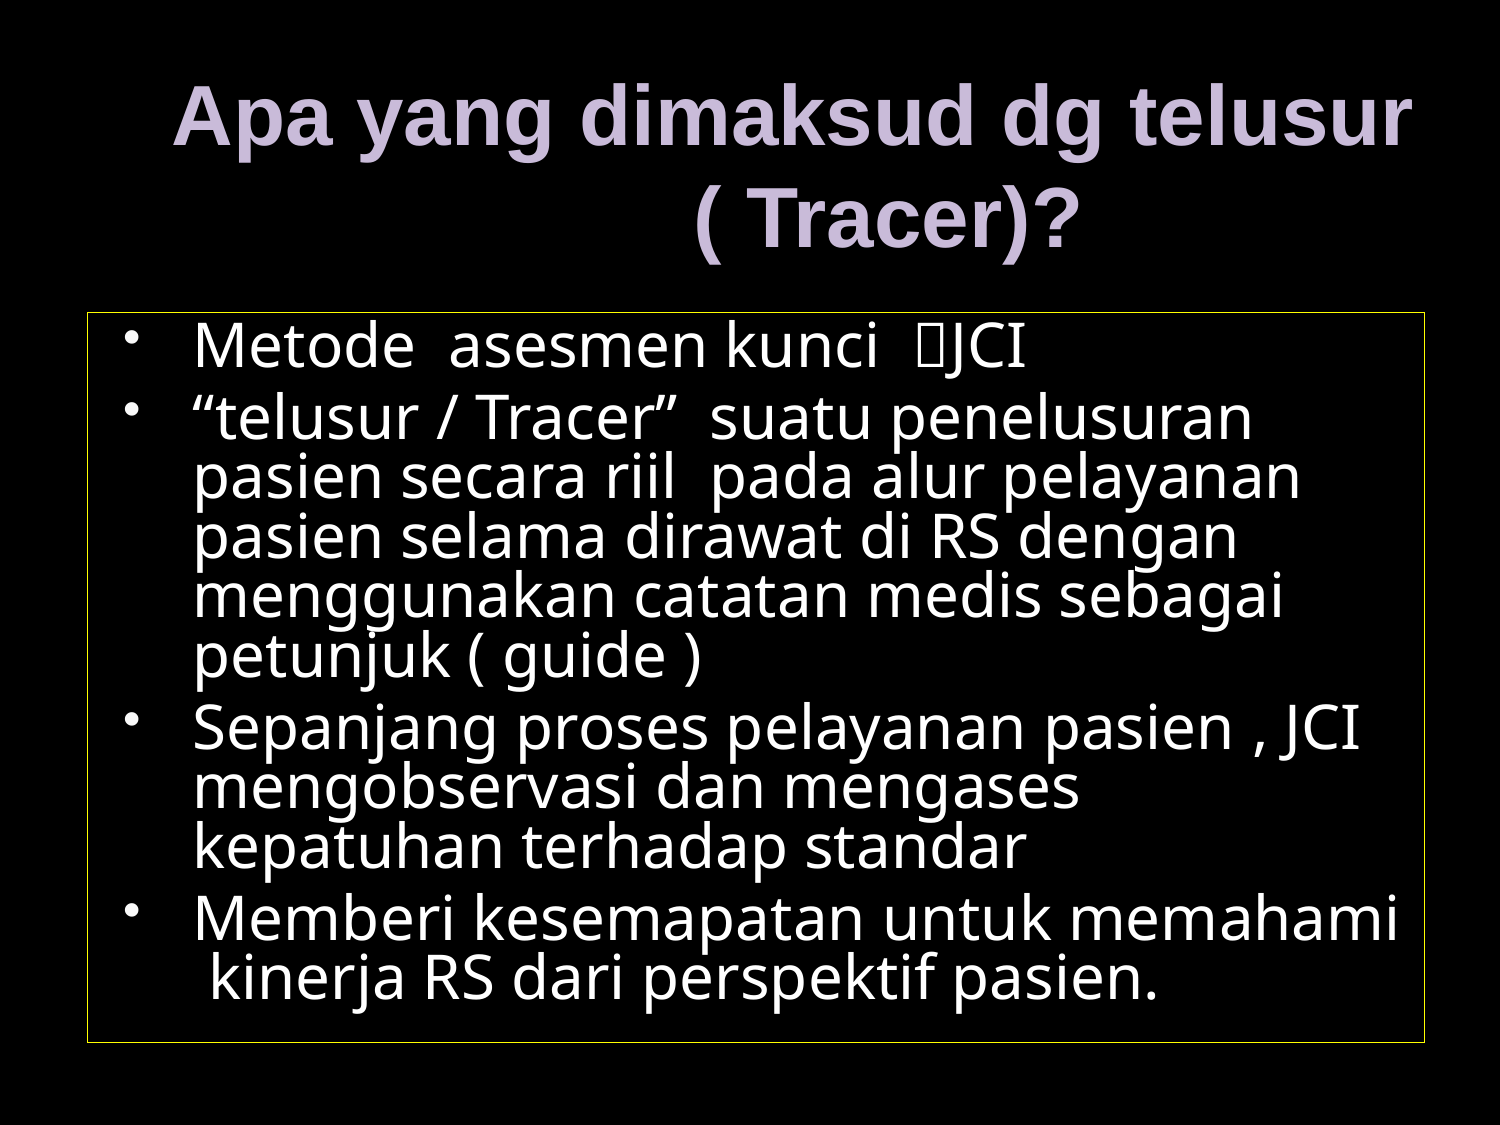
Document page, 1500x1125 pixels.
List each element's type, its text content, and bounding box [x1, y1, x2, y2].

list Metode asesmen kunci JCI “telusur / Tracer” suatu penelusuran pasien secara riil pada alur pelayanan pasien selama dirawat di RS dengan menggunakan catatan medis sebagai petunjuk ( guide ) Sepanjang proses pelayanan pasien , JCI mengobservasi dan mengases kepatuhan terhadap standar Memberi kesemapatan untuk memahami kinerja RS dari perspektif pasien. [87, 312, 1425, 1043]
title Apa yang dimaksud dg telusur ( Tracer)? [150, 50, 1438, 275]
